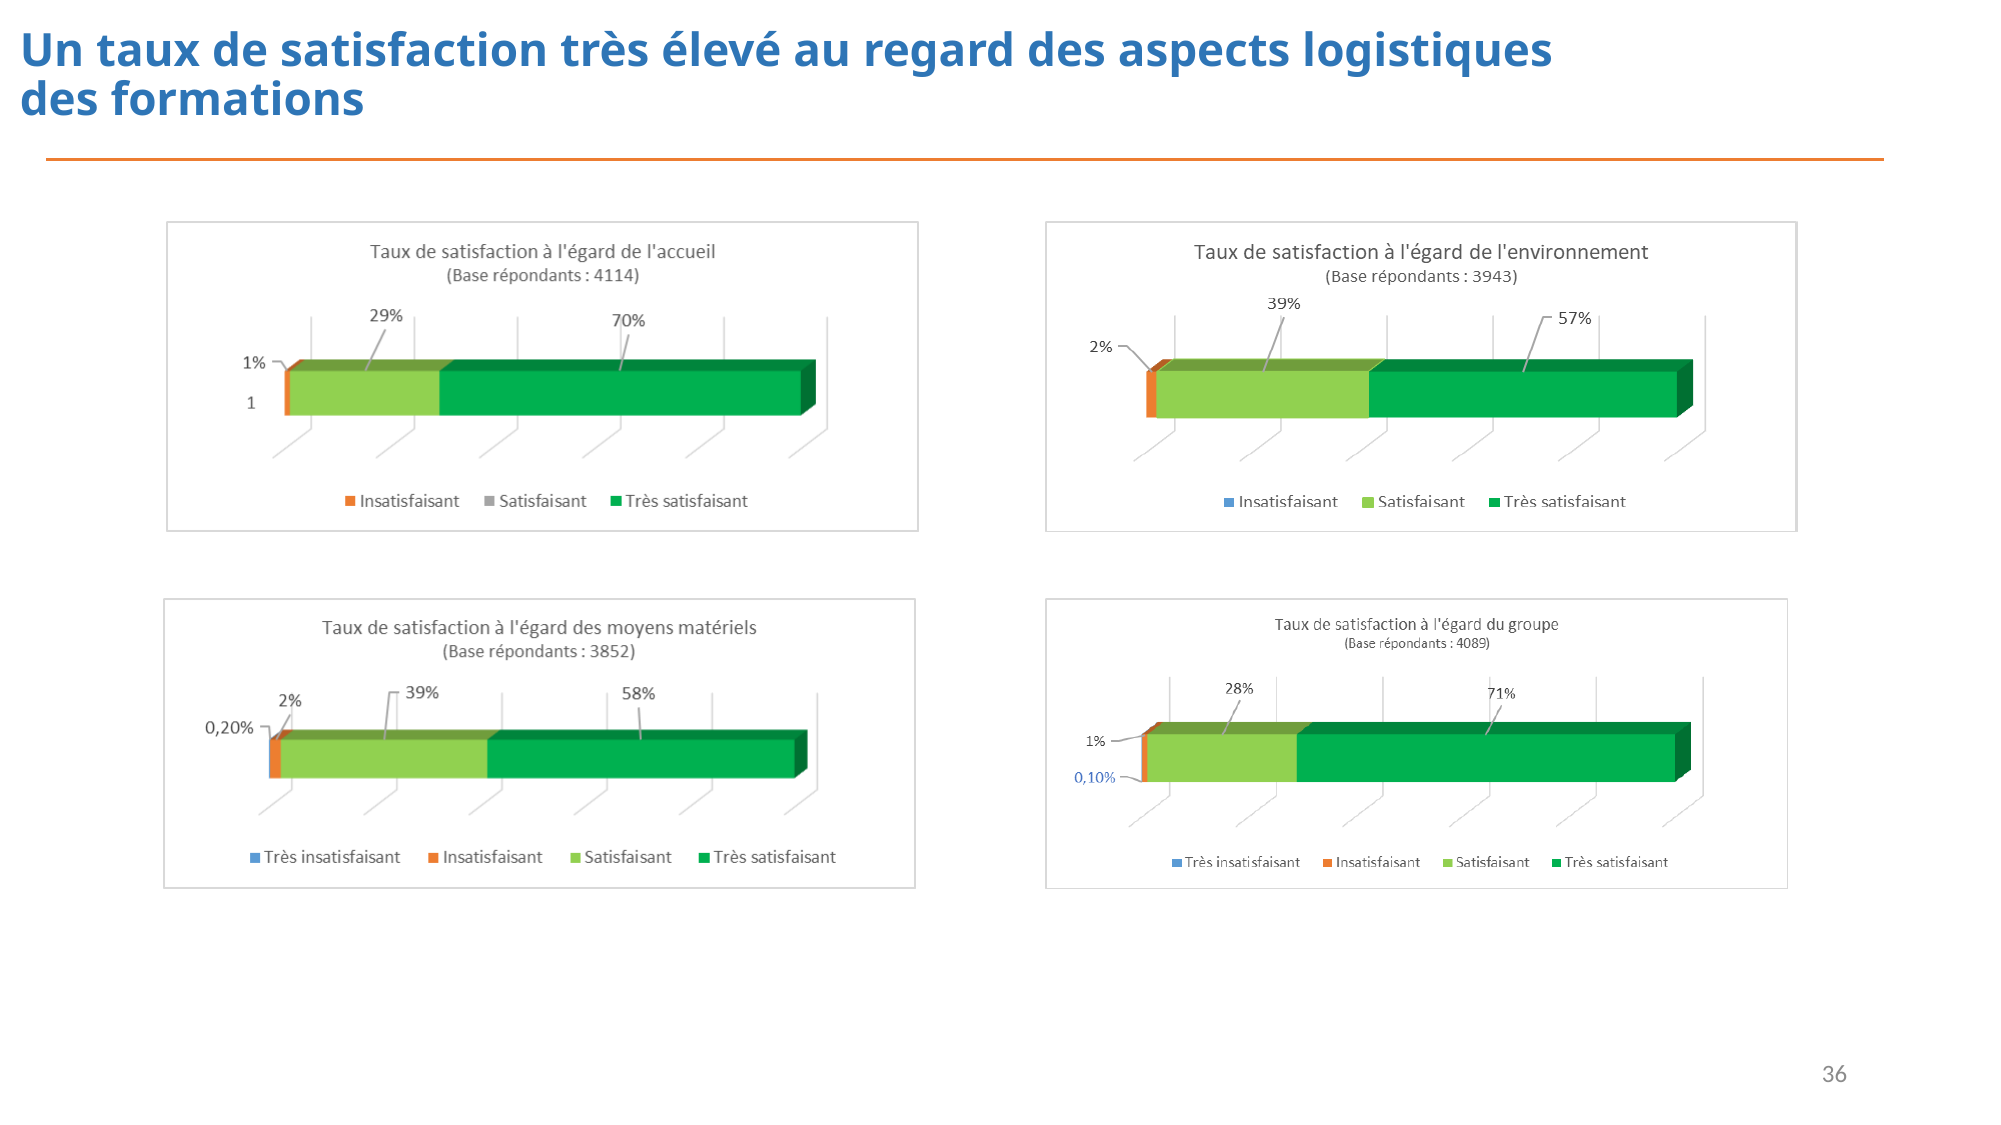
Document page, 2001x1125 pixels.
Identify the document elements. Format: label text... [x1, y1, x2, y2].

picture [163, 598, 916, 889]
picture [166, 221, 919, 532]
picture [1045, 598, 1788, 889]
picture [1045, 221, 1798, 532]
slide_number 36 [1412, 1042, 1863, 1103]
title Un taux de satisfaction très élevé au regard des aspects logistiques des formations [4, 19, 1615, 133]
